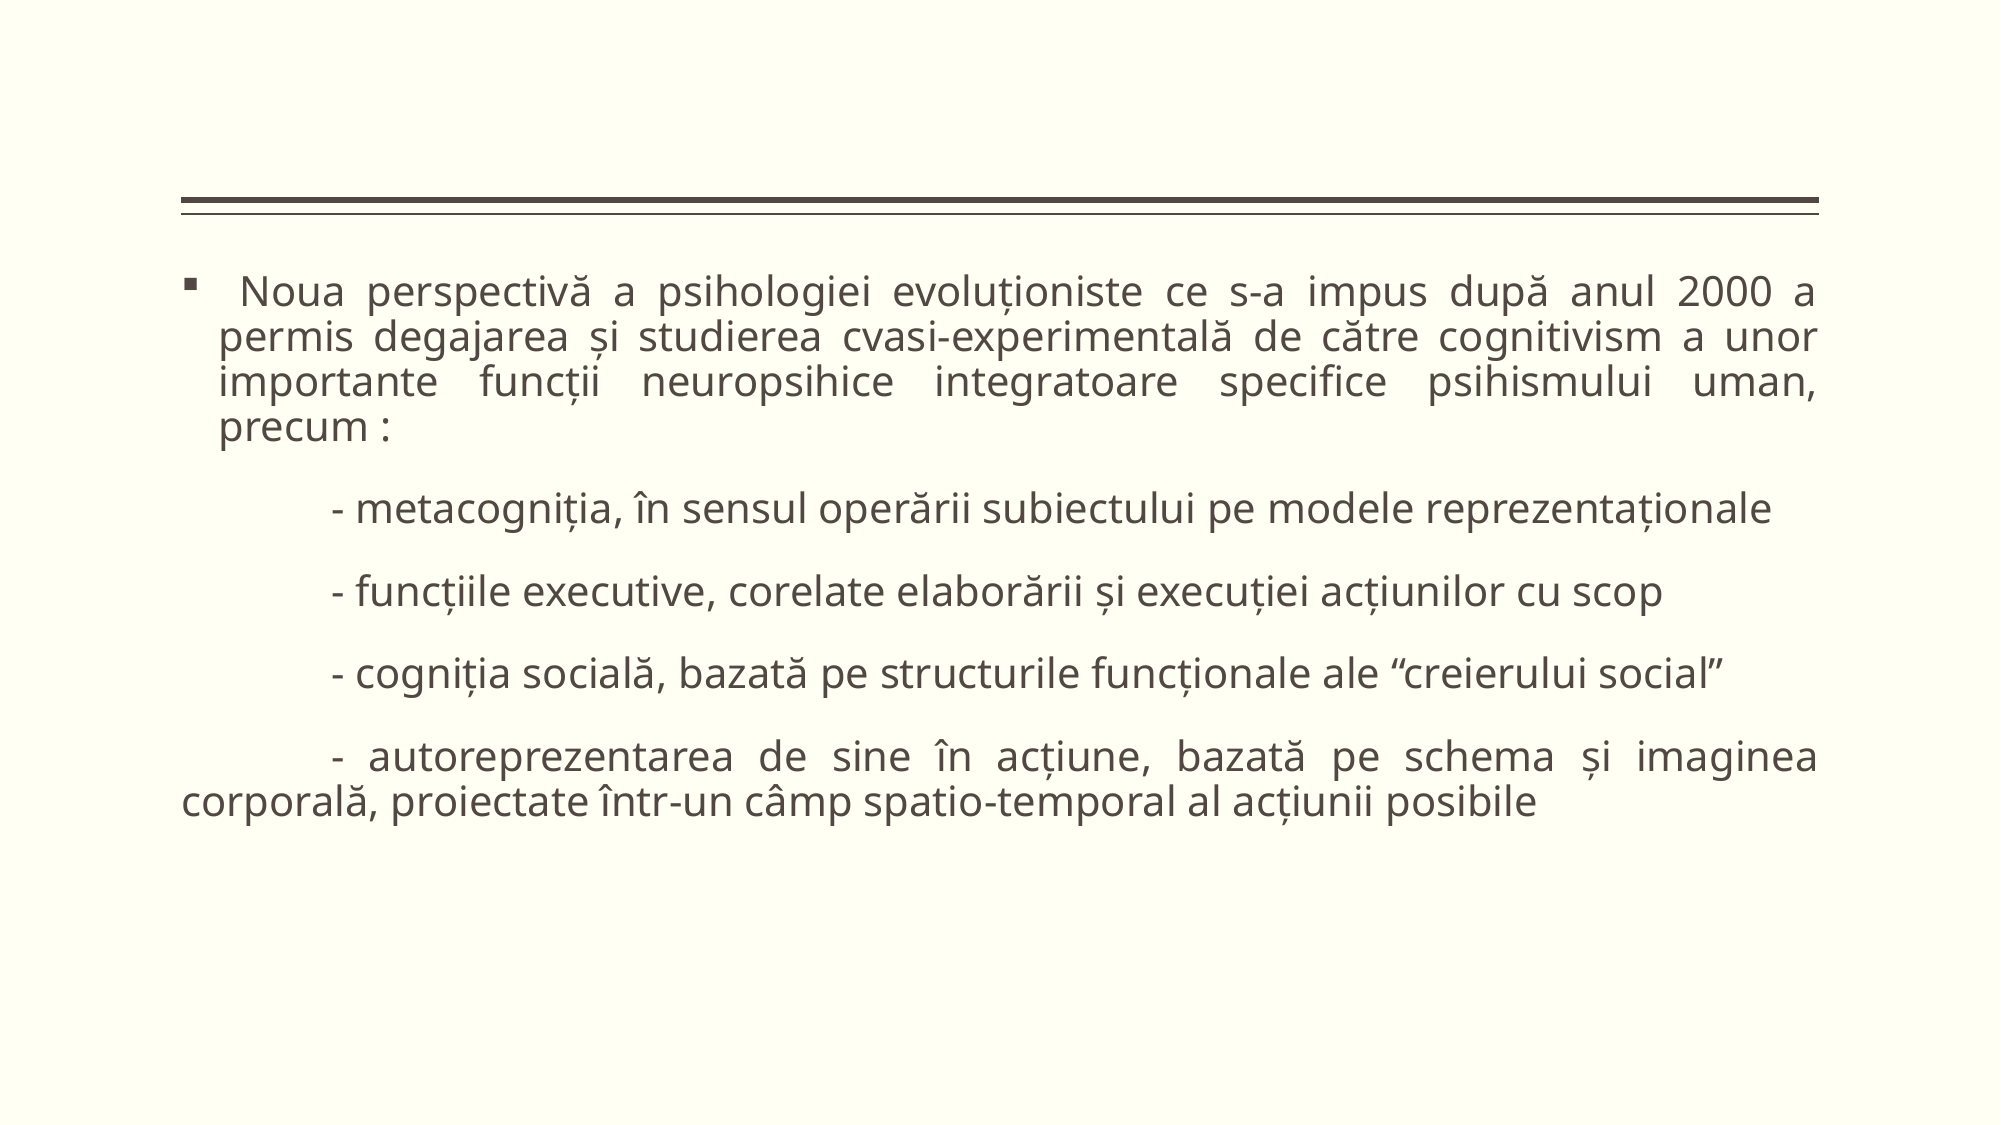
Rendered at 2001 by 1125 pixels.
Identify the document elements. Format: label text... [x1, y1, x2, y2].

list Noua perspectivă a psihologiei evoluţioniste ce s-a impus după anul 2000 a permis degajarea şi studierea cvasi-experimentală de către cognitivism a unor importante funcţii neuropsihice integratoare specifice psihismului uman, precum : - metacogniţia, în sensul operării subiectului pe modele reprezentaţionale - funcţiile executive, corelate elaborării şi execuţiei acţiunilor cu scop - cogniţia socială, bazată pe structurile funcţionale ale “creierului social” - autoreprezentarea de sine în acţiune, bazată pe schema şi imaginea corporală, proiectate într-un câmp spatio-temporal al acţiunii posibile [181, 262, 1819, 1013]
